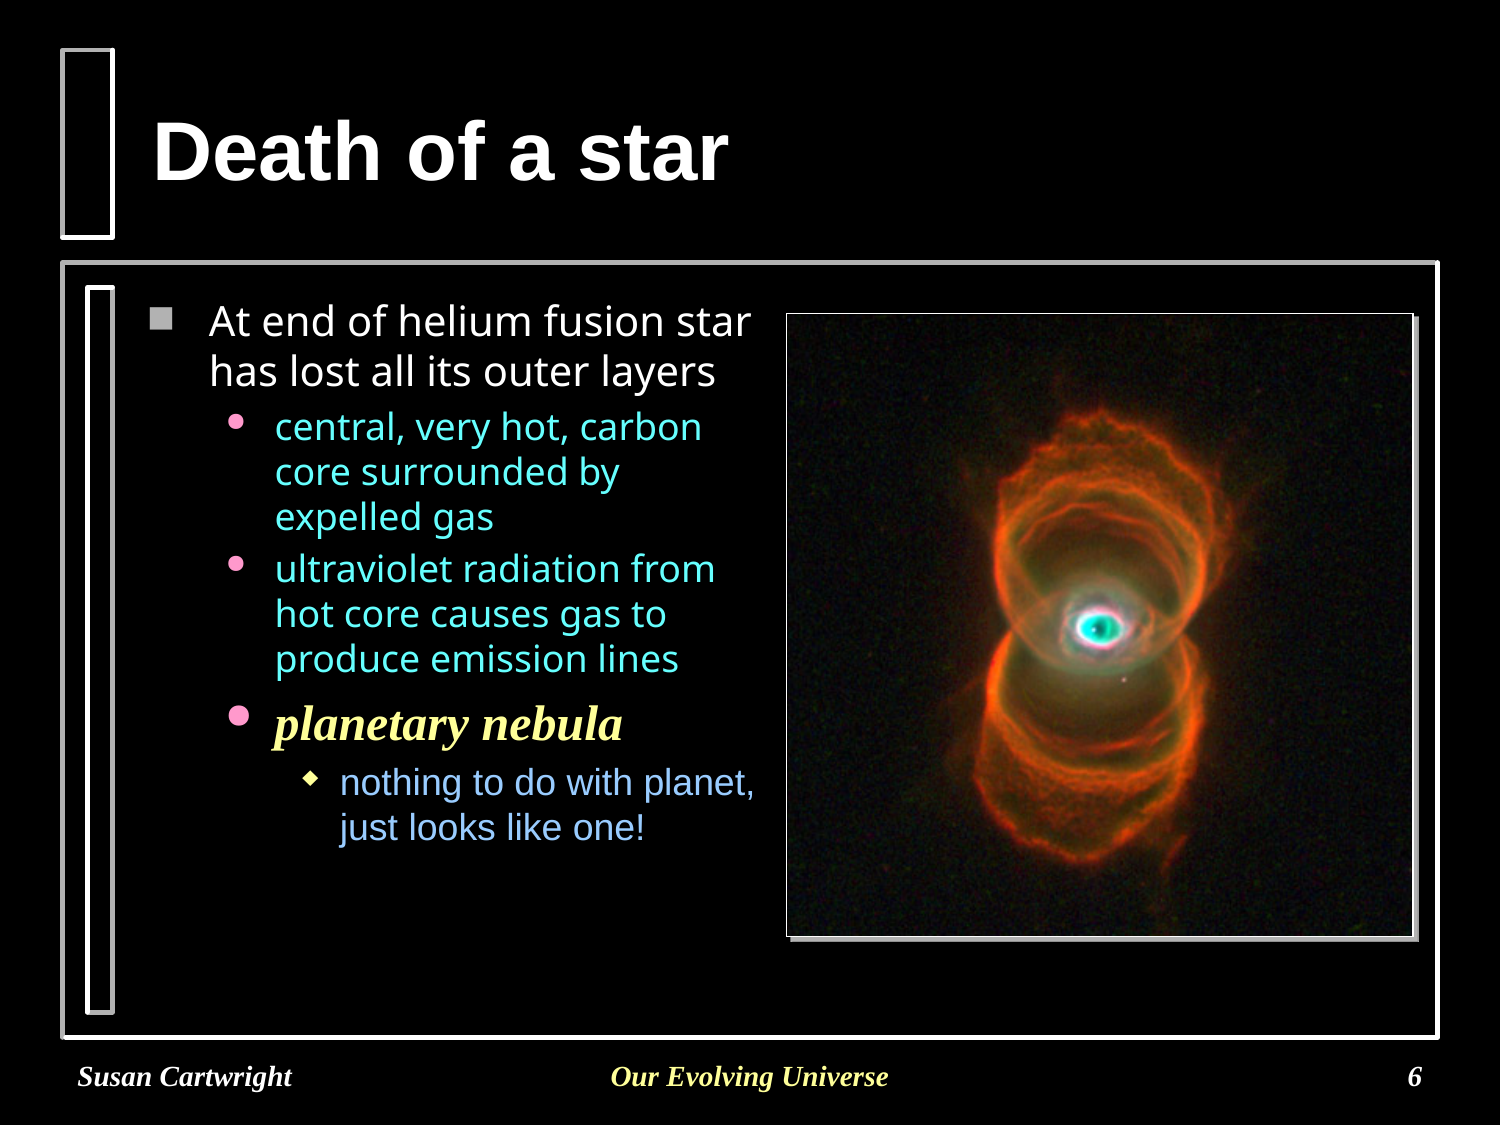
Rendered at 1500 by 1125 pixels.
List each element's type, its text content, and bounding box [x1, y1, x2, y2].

list At end of helium fusion star has lost all its outer layers central, very hot, carbon core surrounded by expelled gas ultraviolet radiation from hot core causes gas to produce emission lines planetary nebula nothing to do with planet, just looks like one! [137, 287, 786, 963]
title Death of a star [137, 56, 1413, 238]
footer Our Evolving Universe [512, 1036, 988, 1113]
slide_number 6 [1124, 1036, 1438, 1113]
slide_number Susan Cartwright [62, 1036, 376, 1113]
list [787, 313, 1413, 937]
